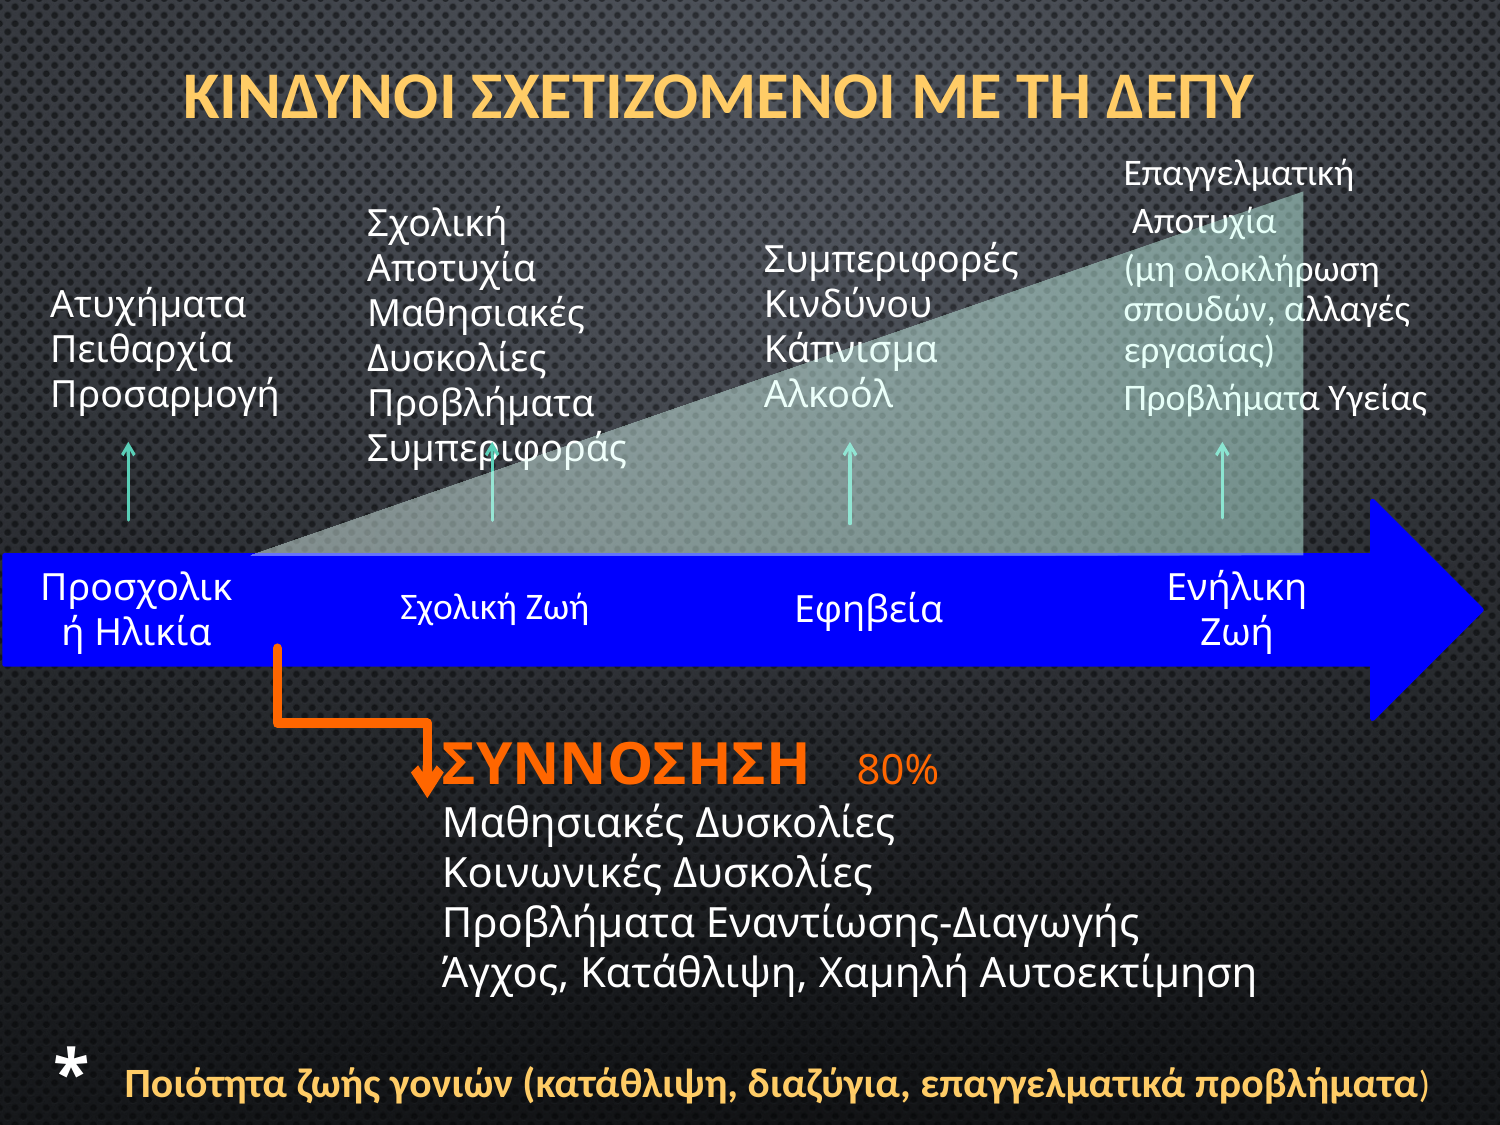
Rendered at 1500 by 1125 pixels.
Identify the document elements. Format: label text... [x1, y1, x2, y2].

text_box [352, 191, 670, 521]
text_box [748, 227, 1040, 524]
text_box Εφηβεία [779, 577, 958, 637]
title ΚΙΝΔΥΝΟΙ ΣΧΕΤΙΖΟΜΕΝΟΙ ΜΕ ΤΗ ΔΕΠΥ [89, 0, 1500, 186]
text_box * Ποιότητα ζωής γονιών (κατάθλιψη, διαζύγια, επαγγελματικά προβλήματα) [1273, 1032, 1446, 1120]
text_box [3, 519, 1482, 720]
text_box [35, 272, 352, 521]
text_box Ενήλικη Ζωή [1151, 555, 1332, 661]
text_box Σχολική Ζωή [385, 574, 631, 635]
text_box * Ποιότητα ζωής γονιών (κατάθλιψη, διαζύγια, επαγγελματικά προβλήματα) [38, 1032, 427, 1120]
text_box ΣΥΝΝΟΣΗΣΗ 80% Μαθησιακές Δυσκολίες Κοινωνικές Δυσκολίες Προβλήματα Εναντίωσης-Διαγωγής Άγχος, Κατάθλιψη, Χαμηλή Αυτοεκτίμηση [427, 718, 1273, 1124]
text_box [249, 258, 1305, 557]
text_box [1108, 145, 1500, 519]
text_box Προσχολική Ηλικία [18, 555, 255, 661]
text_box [276, 647, 428, 799]
